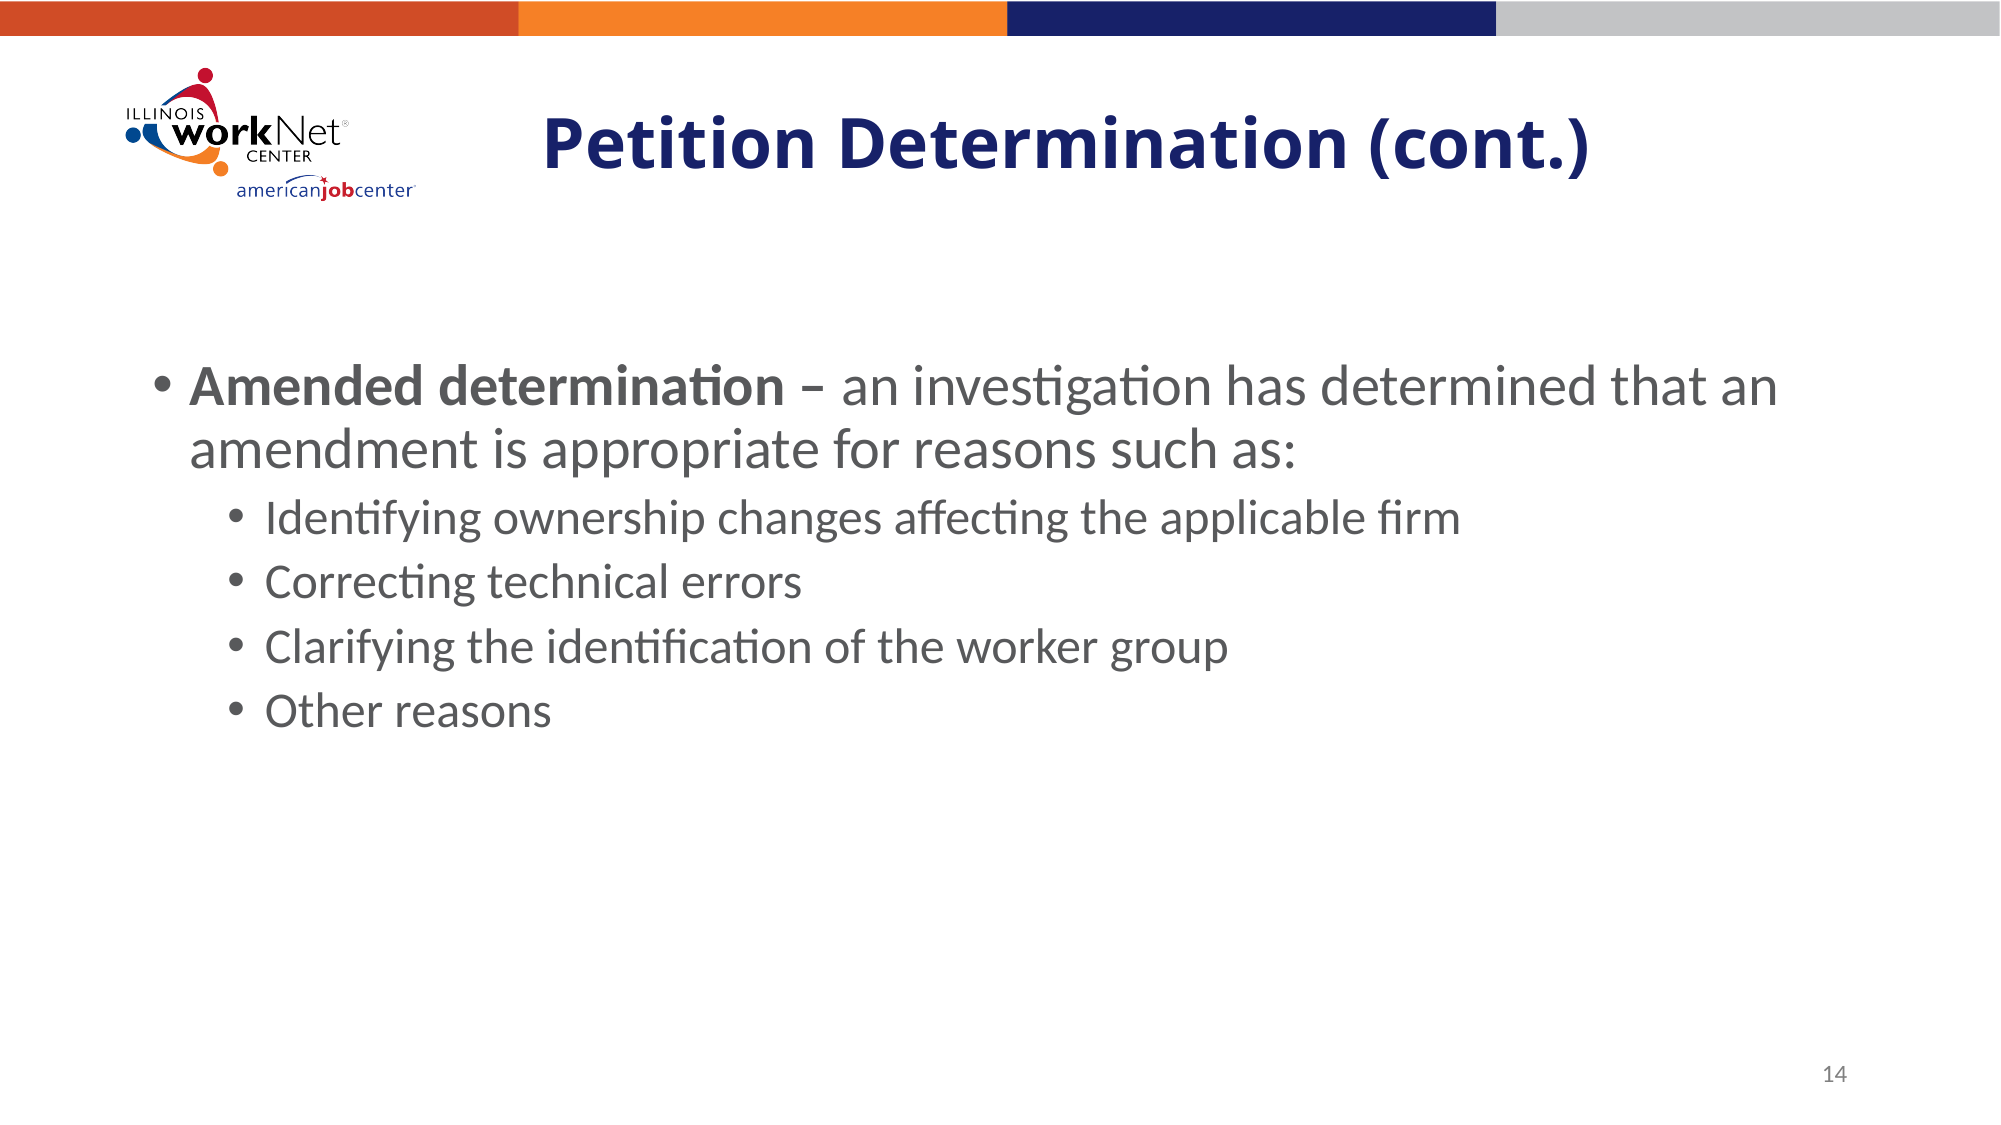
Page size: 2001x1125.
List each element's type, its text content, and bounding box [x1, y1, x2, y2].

picture [0, 0, 2000, 1125]
list Amended determination – an investigation has determined that an amendment is appropriate for reasons such as: Identifying ownership changes affecting the applicable firm Correcting technical errors Clarifying the identification of the worker group Other reasons [137, 347, 1863, 1014]
title Petition Determination (cont.) [526, 100, 1777, 193]
slide_number 14 [1412, 1042, 1863, 1103]
